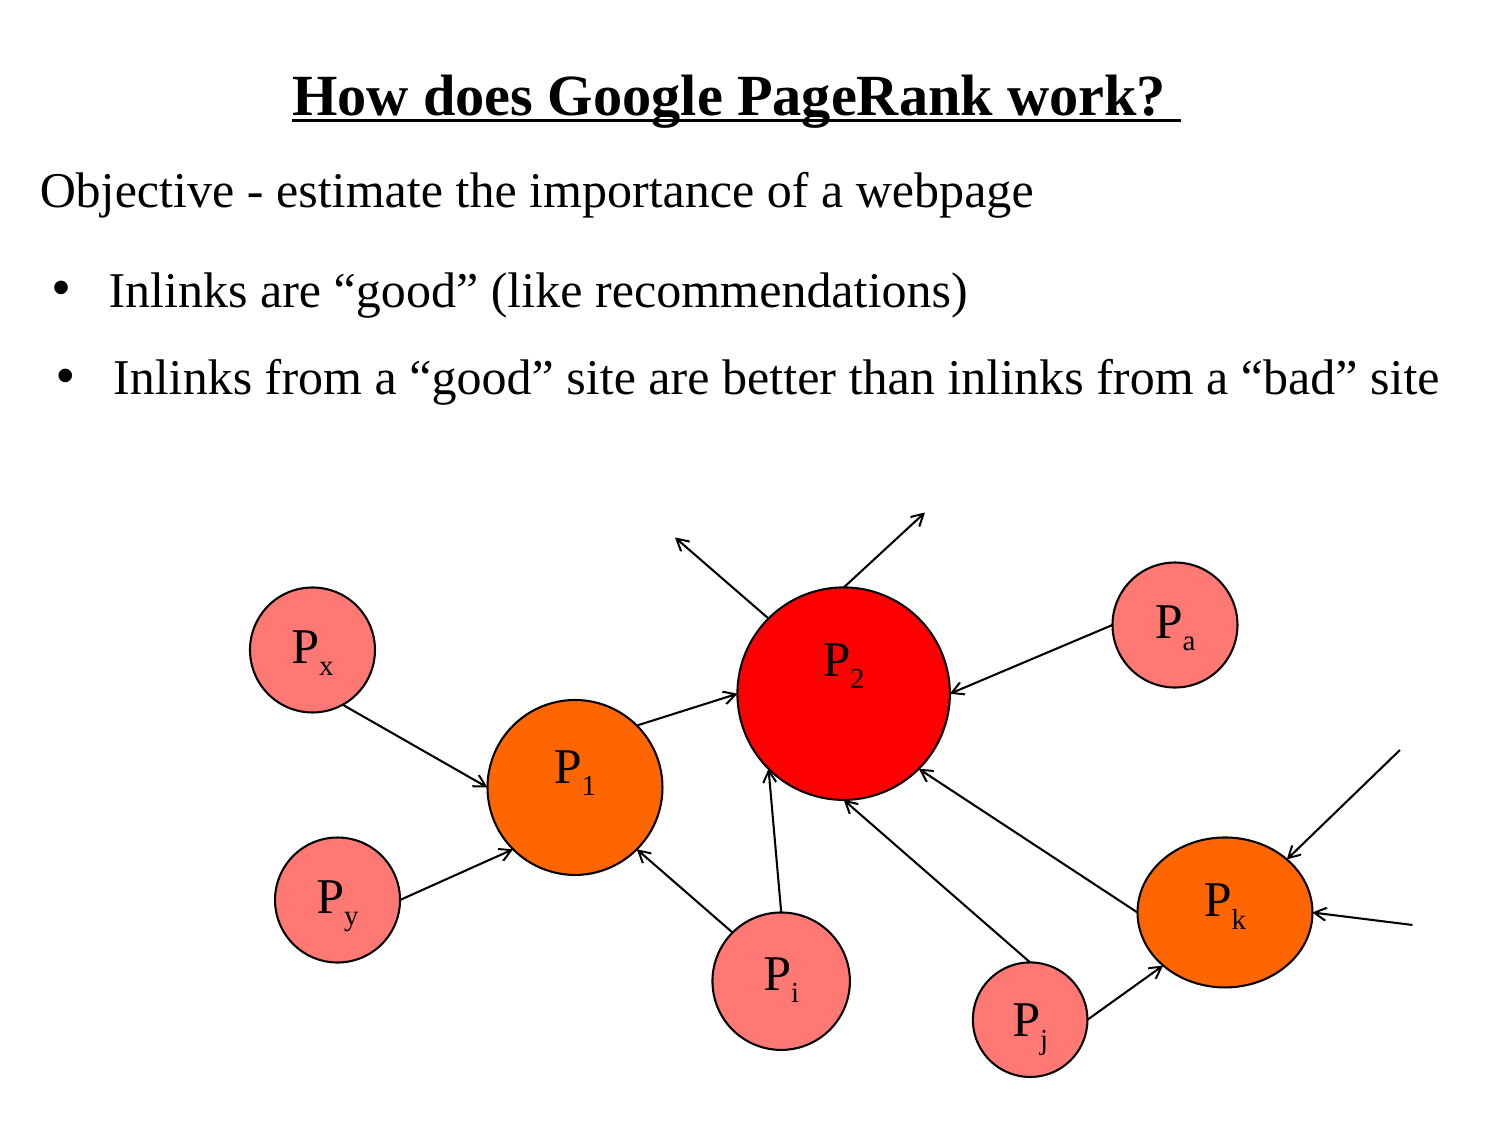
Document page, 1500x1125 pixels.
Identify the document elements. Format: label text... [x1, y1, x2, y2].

text_box Pa [1112, 562, 1238, 688]
text_box Objective - estimate the importance of a webpage [24, 149, 1188, 225]
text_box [843, 799, 1031, 963]
text_box Inlinks are “good” (like recommendations) [37, 249, 1500, 325]
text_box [768, 768, 782, 913]
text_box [674, 537, 769, 619]
text_box Pk [1137, 837, 1313, 988]
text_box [949, 624, 1113, 694]
text_box Py [275, 837, 400, 963]
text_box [1312, 912, 1413, 926]
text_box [843, 512, 926, 588]
text_box Px [249, 587, 376, 713]
text_box P1 [487, 699, 663, 875]
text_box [312, 687, 488, 788]
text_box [1286, 749, 1401, 860]
text_box Inlinks from a “good” site are better than inlinks from a “bad” site [41, 337, 1456, 473]
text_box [918, 768, 1138, 913]
text_box P2 [737, 587, 950, 800]
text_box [1087, 965, 1164, 1021]
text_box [399, 849, 514, 901]
text_box How does Google PageRank work? [277, 50, 1196, 135]
text_box Pj [972, 962, 1087, 1077]
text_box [636, 849, 733, 933]
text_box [636, 693, 738, 726]
text_box Pi [712, 912, 850, 1050]
